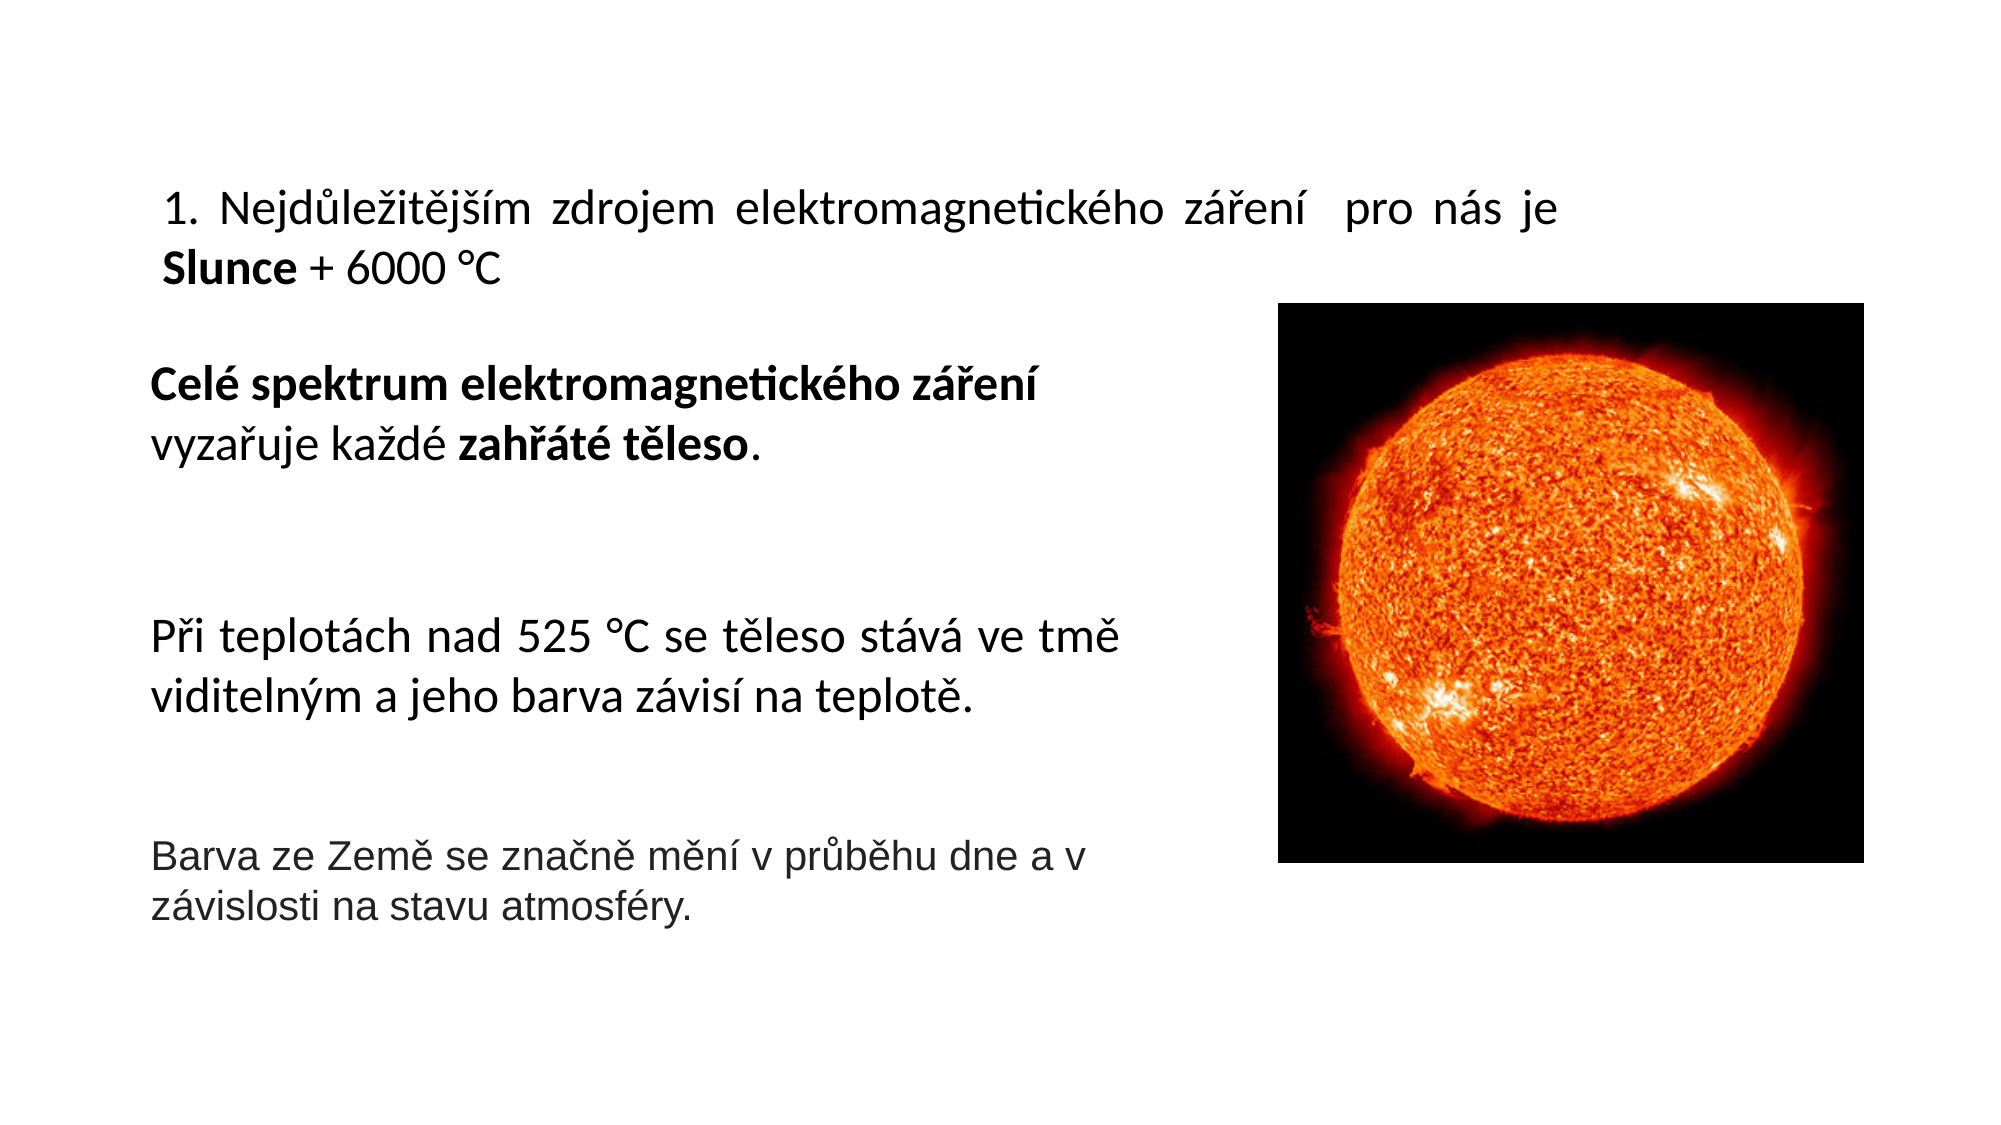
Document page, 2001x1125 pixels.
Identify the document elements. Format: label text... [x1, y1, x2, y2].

text_box Barva ze Země se značně mění v průběhu dne a v závislosti na stavu atmosféry. [135, 821, 1136, 937]
text_box Při teplotách nad 525 °C se těleso stává ve tmě viditelným a jeho barva závisí na teplotě. [135, 595, 1136, 731]
picture [1278, 303, 1865, 864]
text_box 1. Nejdůležitějším zdrojem elektromagnetického záření pro nás je Slunce + 6000 °C [147, 167, 1575, 303]
text_box Celé spektrum elektromagnetického záření vyzařuje každé zahřáté těleso. [135, 343, 1136, 479]
